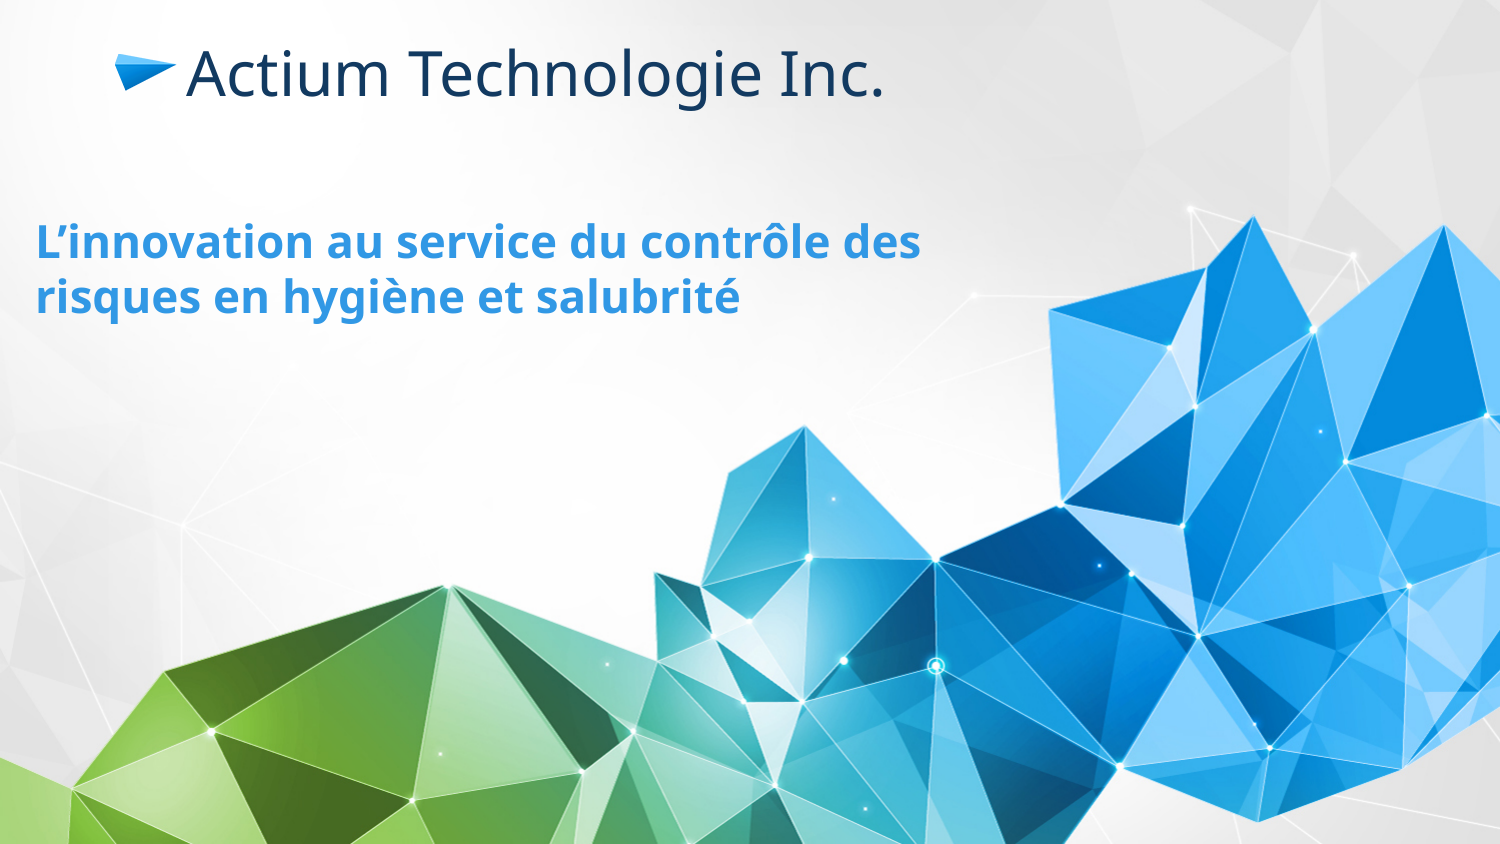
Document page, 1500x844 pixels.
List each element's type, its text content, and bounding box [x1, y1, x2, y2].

picture [0, 0, 1500, 844]
title Actium Technologie Inc. [96, 34, 1376, 115]
subtitle L’innovation au service du contrôle des risques en hygiène et salubrité [35, 212, 1044, 324]
